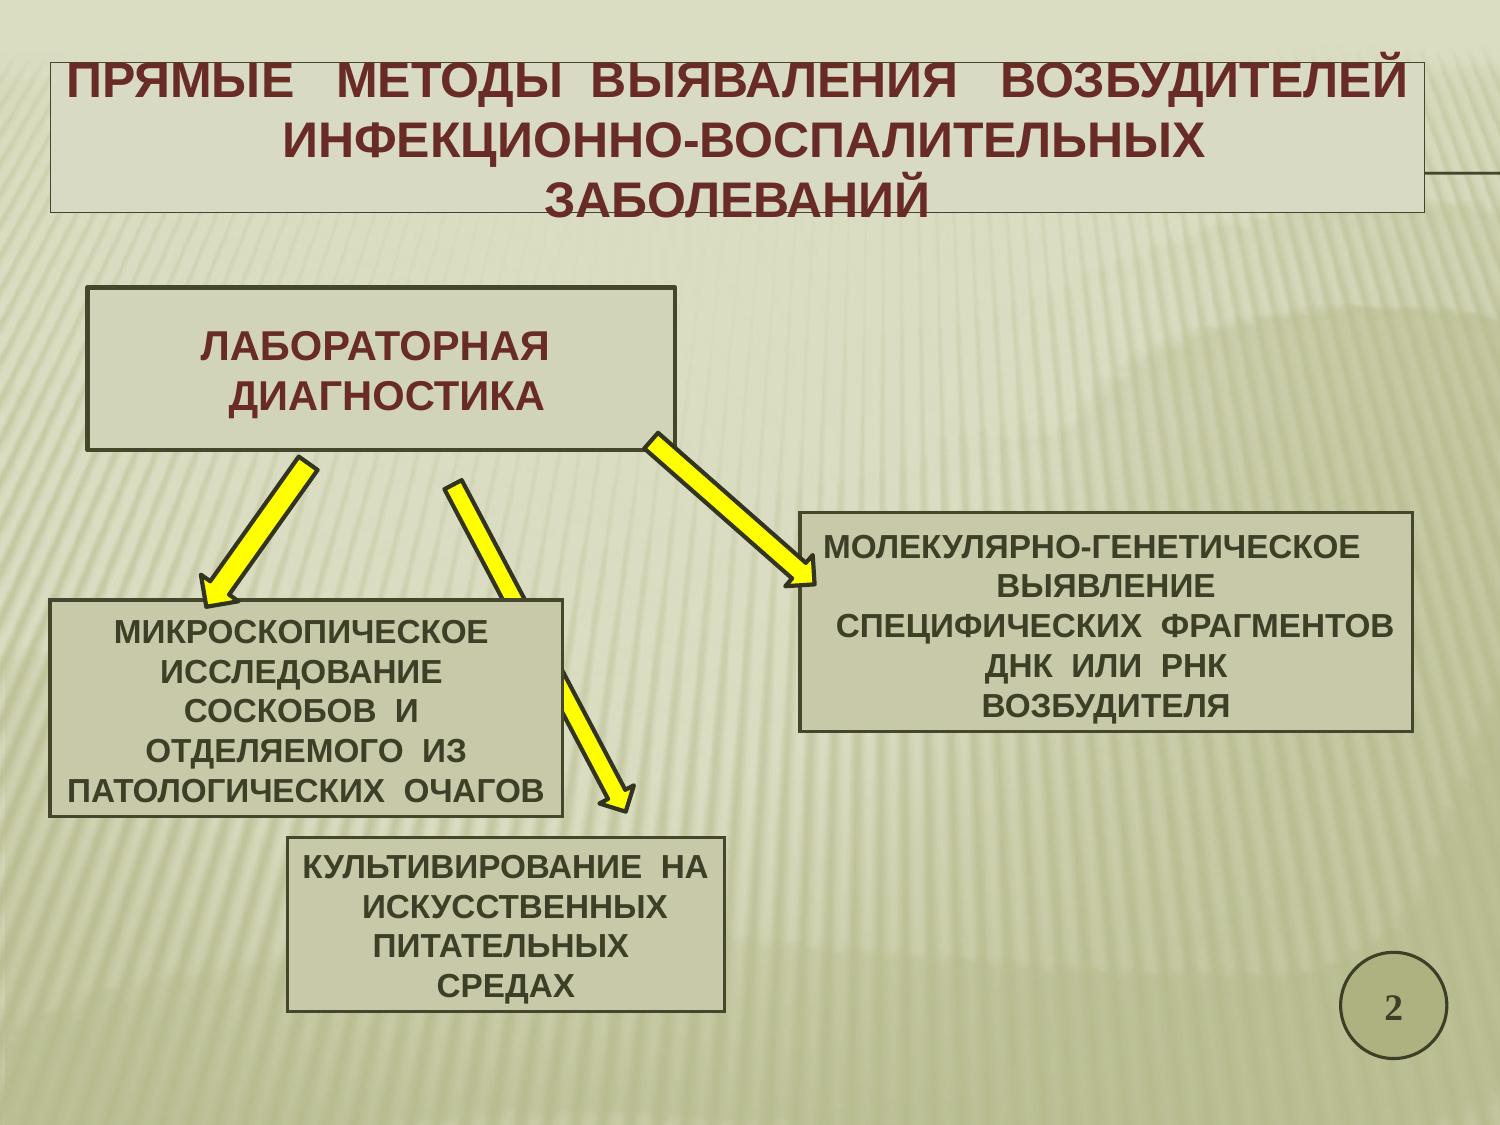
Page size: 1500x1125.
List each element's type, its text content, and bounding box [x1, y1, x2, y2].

text_box [442, 478, 527, 599]
text_box МИКРОСКОПИЧЕСКОЕ ИССЛЕДОВАНИЕ СОСКОБОВ И ОТДЕЛЯЕМОГО ИЗ ПАТОЛОГИЧЕСКИХ ОЧАГОВ [49, 599, 563, 817]
text_box [642, 430, 817, 589]
text_box [563, 667, 636, 814]
text_box КУЛЬТИВИРОВАНИЕ НА ИСКУССТВЕННЫХ ПИТАТЕЛЬНЫХ СРЕДАХ [287, 837, 725, 1012]
text_box 2 [1340, 952, 1447, 1059]
text_box МОЛЕКУЛЯРНО-ГЕНЕТИЧЕСКОЕ ВЫЯВЛЕНИЕ СПЕЦИФИЧЕСКИХ ФРАГМЕНТОВ ДНК ИЛИ РНК ВОЗБУДИТЕЛЯ [799, 512, 1413, 732]
title ПРЯМЫЕ МЕТОДЫ ВЫЯВАЛЕНИЯ ВОЗБУДИТЕЛЕЙ ИНФЕКЦИОННО-ВОСПАЛИТЕЛЬНЫХ ЗАБОЛЕВАНИЙ [50, 62, 1425, 213]
text_box ЛАБОРАТОРНАЯ ДИАГНОСТИКА [87, 287, 675, 450]
text_box [198, 454, 320, 609]
